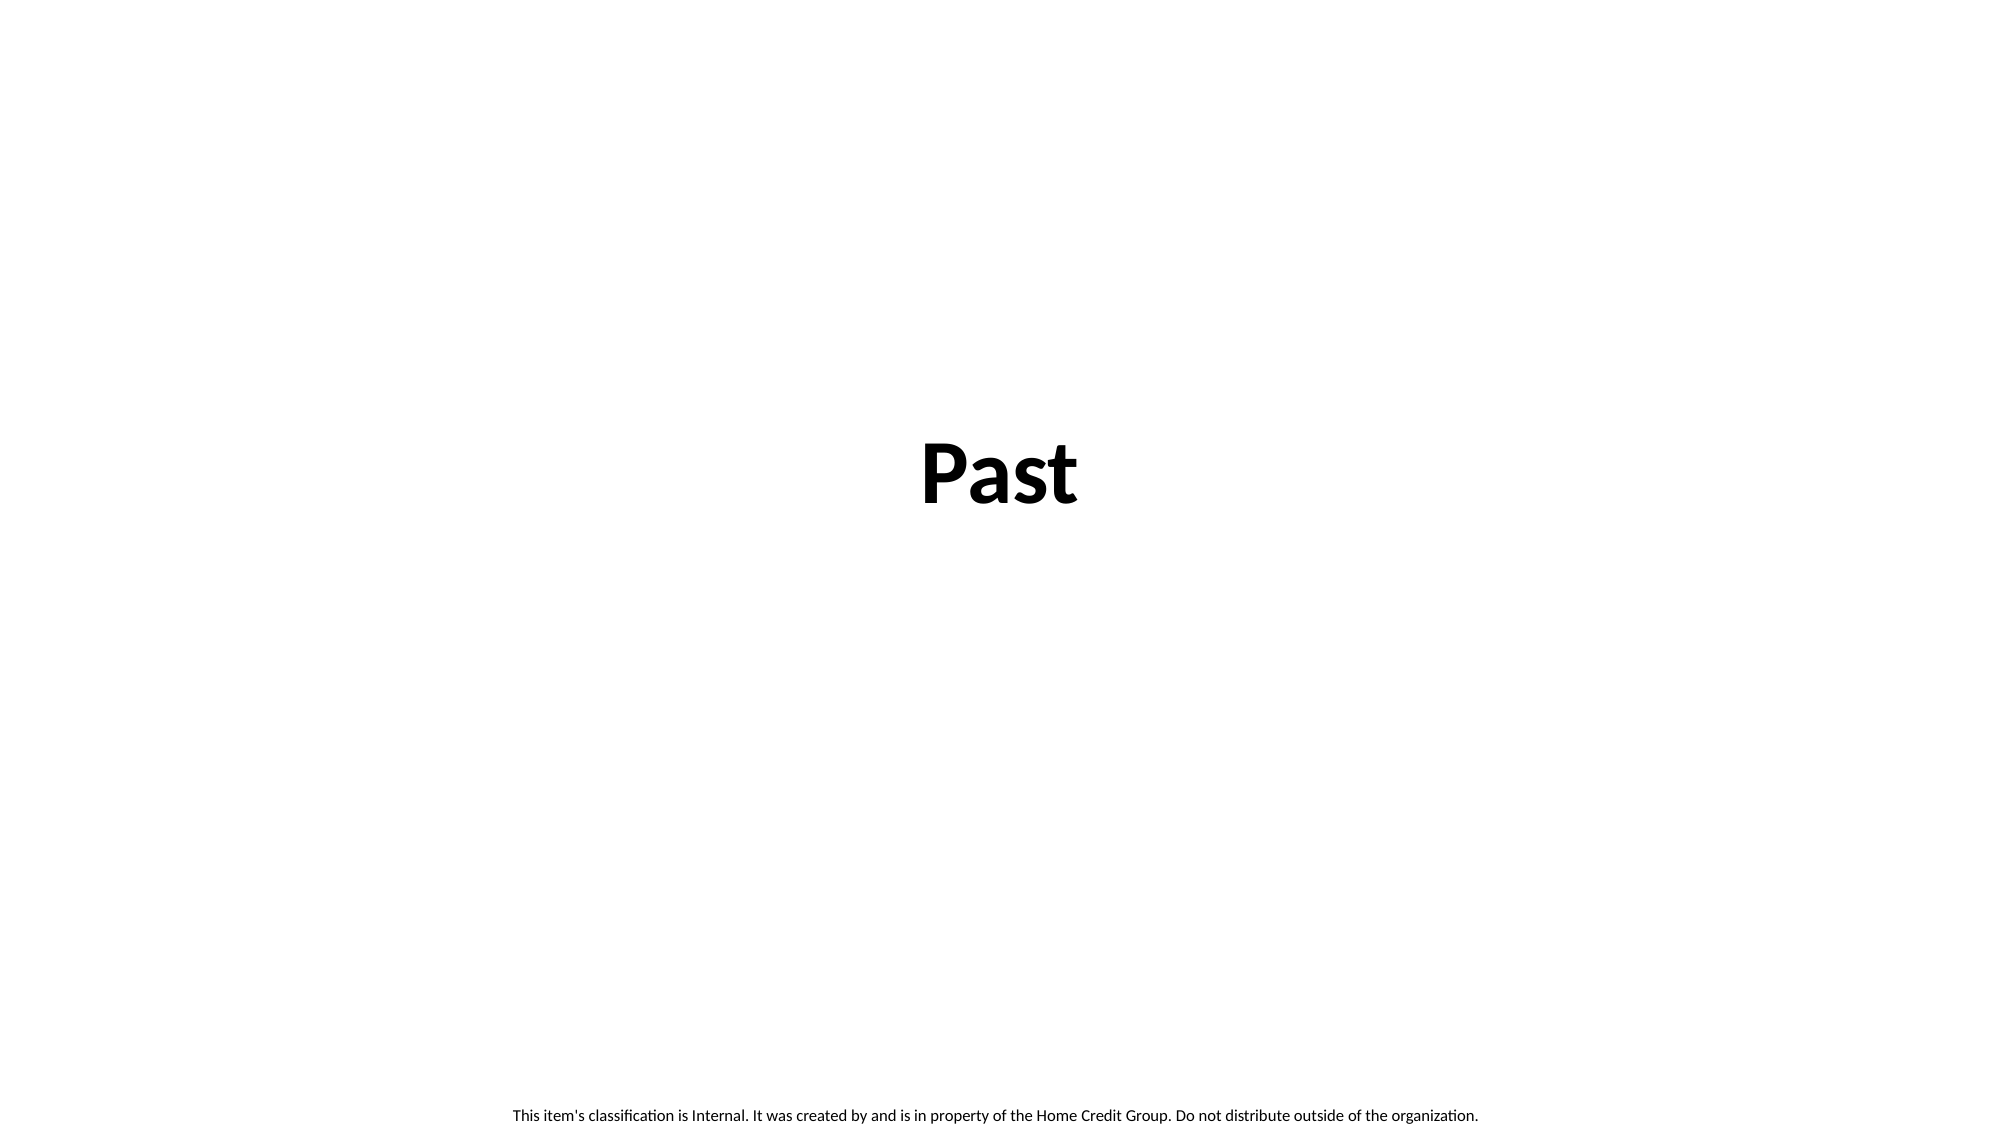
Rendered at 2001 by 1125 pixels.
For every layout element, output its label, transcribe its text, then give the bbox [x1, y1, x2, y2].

title Past [137, 364, 1863, 583]
